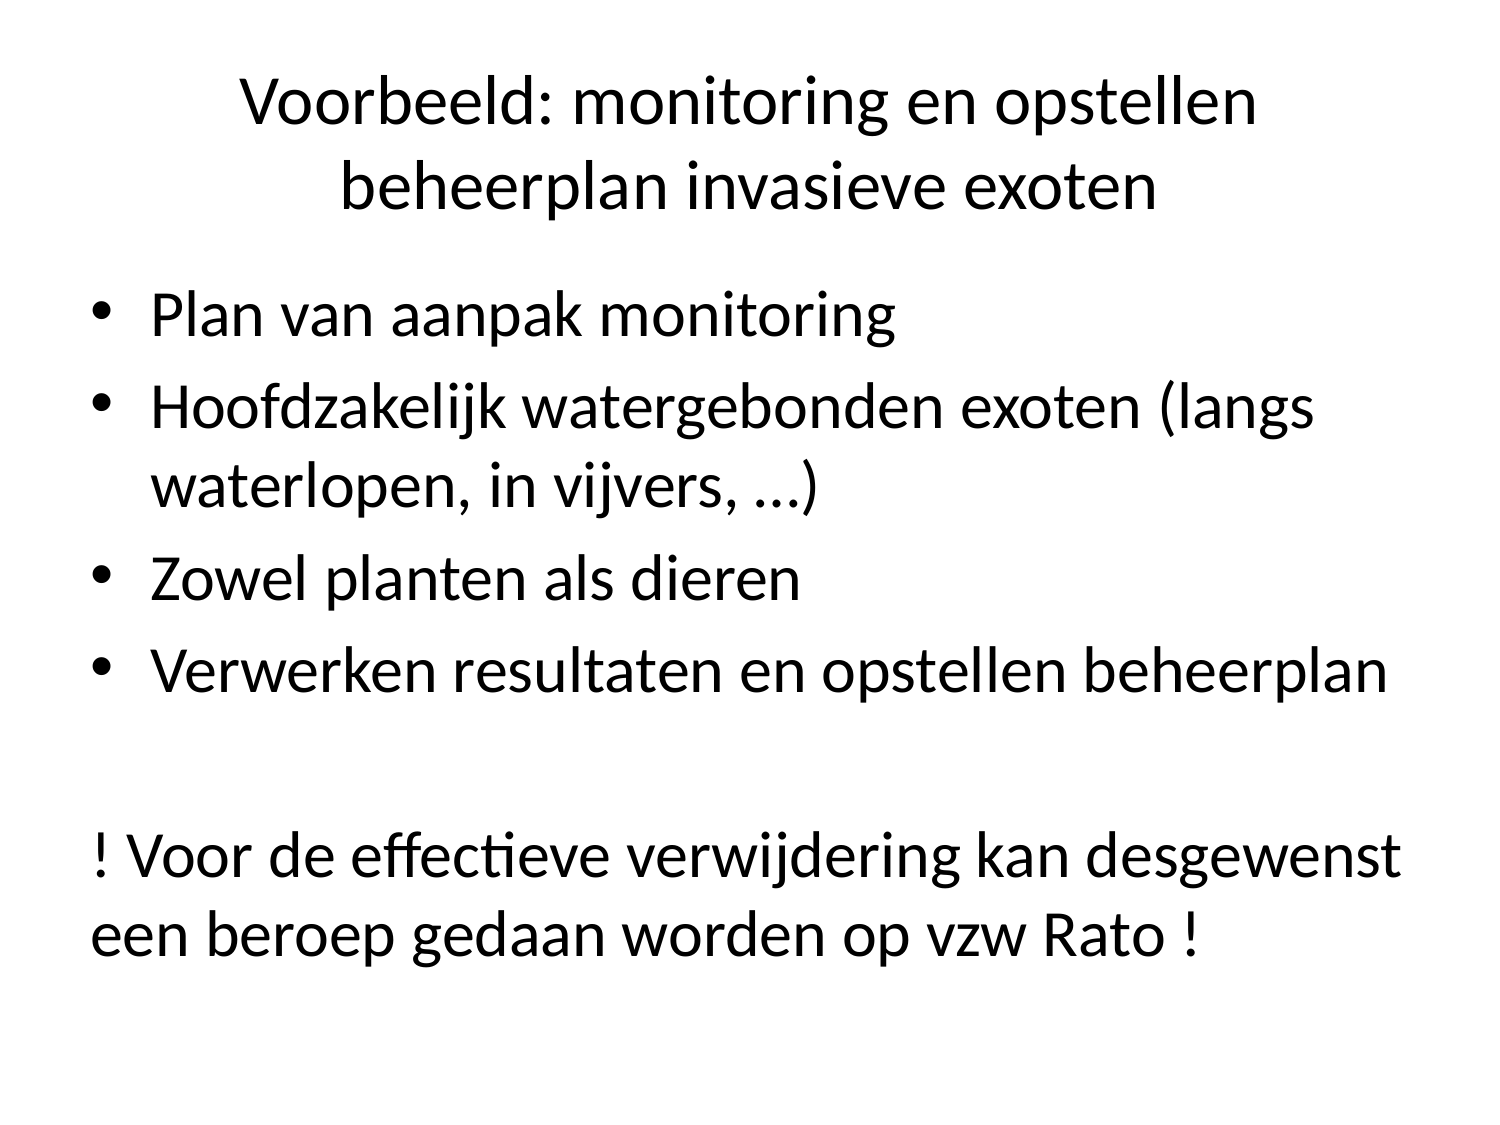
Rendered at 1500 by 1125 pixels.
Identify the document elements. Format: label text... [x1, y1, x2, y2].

list Plan van aanpak monitoring Hoofdzakelijk watergebonden exoten (langs waterlopen, in vijvers, …) Zowel planten als dieren Verwerken resultaten en opstellen beheerplan ! Voor de effectieve verwijdering kan desgewenst een beroep gedaan worden op vzw Rato ! [75, 262, 1425, 1005]
title Voorbeeld: monitoring en opstellen beheerplan invasieve exoten [75, 45, 1425, 233]
